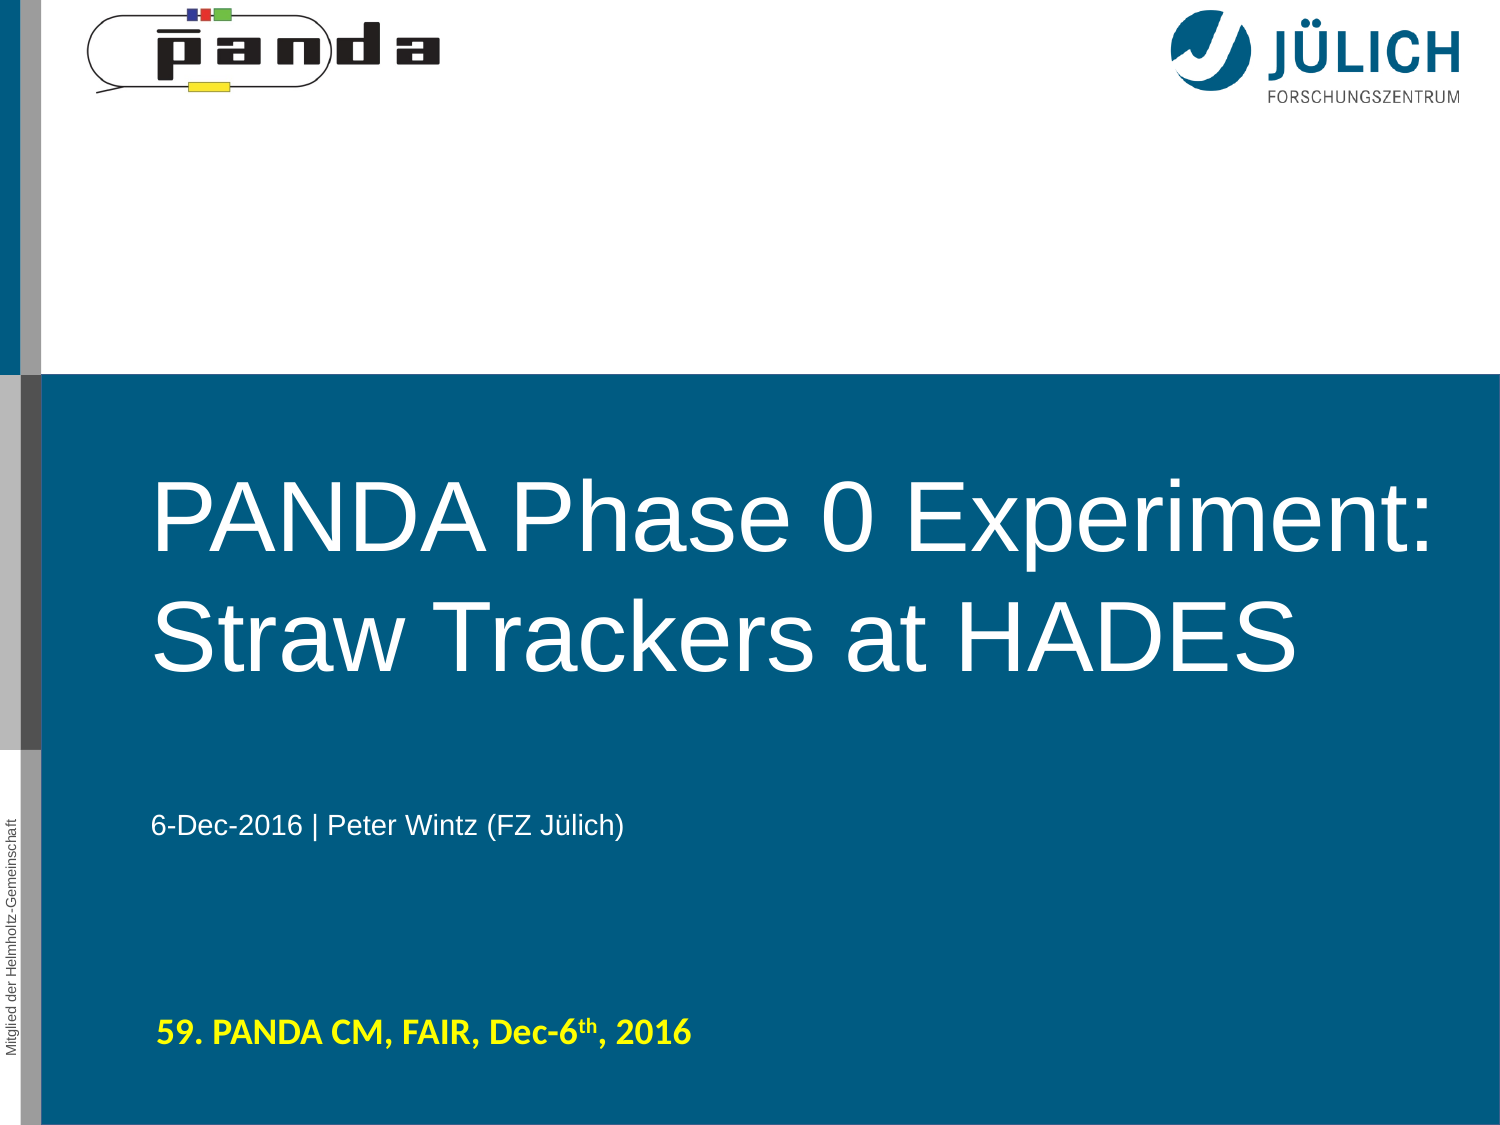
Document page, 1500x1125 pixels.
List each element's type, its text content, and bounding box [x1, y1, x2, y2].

picture [770, 618, 812, 671]
picture [251, 618, 275, 670]
picture [527, 618, 577, 671]
picture [740, 618, 764, 670]
picture [901, 607, 926, 671]
picture [283, 618, 333, 671]
picture [963, 603, 1018, 670]
list 6-Dec-2016 | Peter Wintz (FZ Jülich) [135, 798, 1199, 894]
picture [496, 618, 520, 670]
picture [582, 618, 623, 671]
picture [1174, 603, 1227, 670]
picture [334, 619, 404, 670]
picture [1102, 603, 1160, 670]
picture [1169, 8, 1459, 103]
picture [156, 602, 211, 671]
picture [86, 8, 440, 94]
list PANDA Phase 0 Experiment: Straw Trackers at HADES [135, 444, 1459, 575]
picture [1238, 602, 1293, 671]
picture [219, 607, 244, 671]
picture [634, 599, 675, 670]
picture [682, 618, 728, 671]
picture [1029, 603, 1092, 670]
text_box 59. PANDA CM, FAIR, Dec-6th, 2016 [141, 999, 707, 1060]
picture [434, 603, 489, 670]
picture [849, 618, 899, 671]
